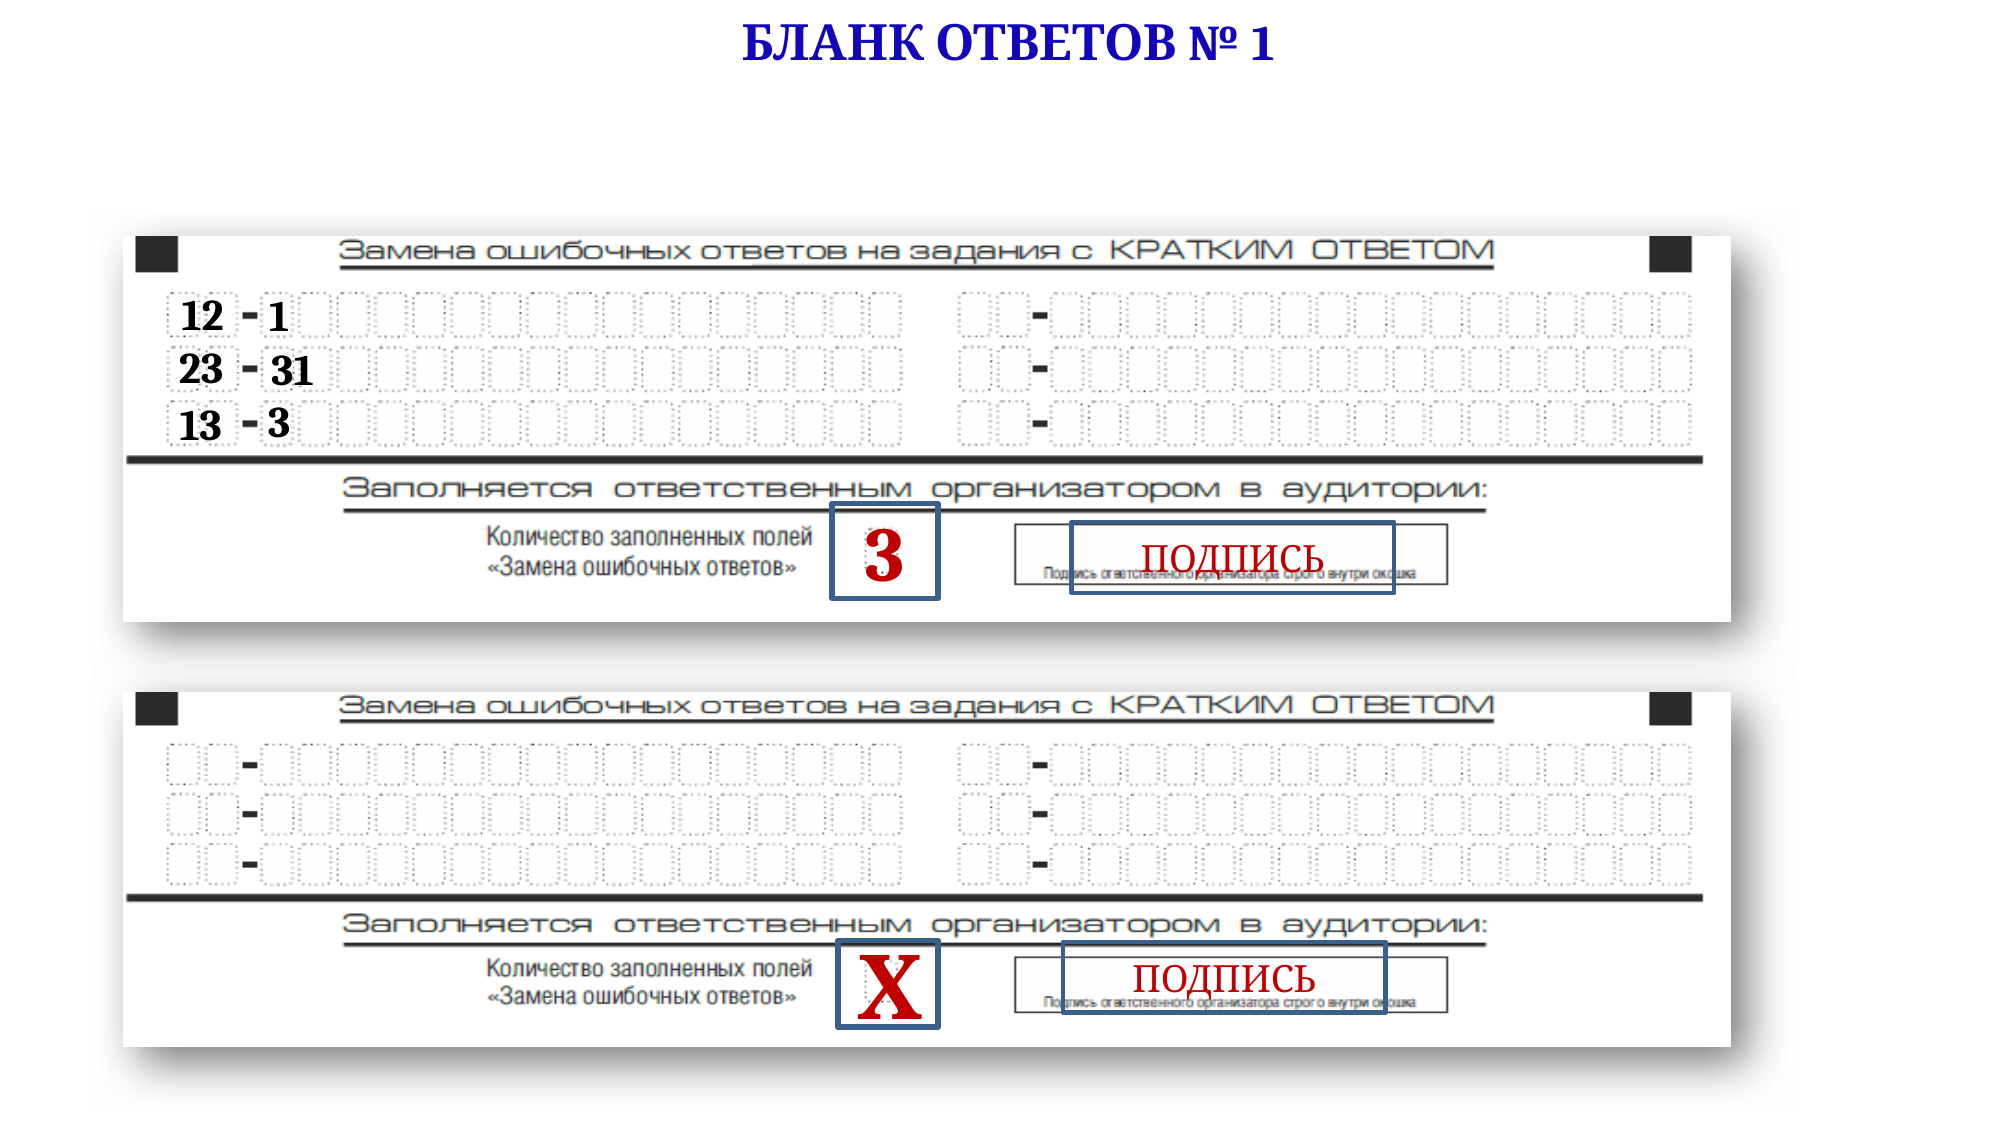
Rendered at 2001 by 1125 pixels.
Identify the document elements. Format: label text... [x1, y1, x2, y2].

text_box БЛАНК ОТВЕТОВ № 1 [70, 0, 1945, 80]
picture [122, 691, 1731, 1047]
picture [122, 236, 1731, 622]
